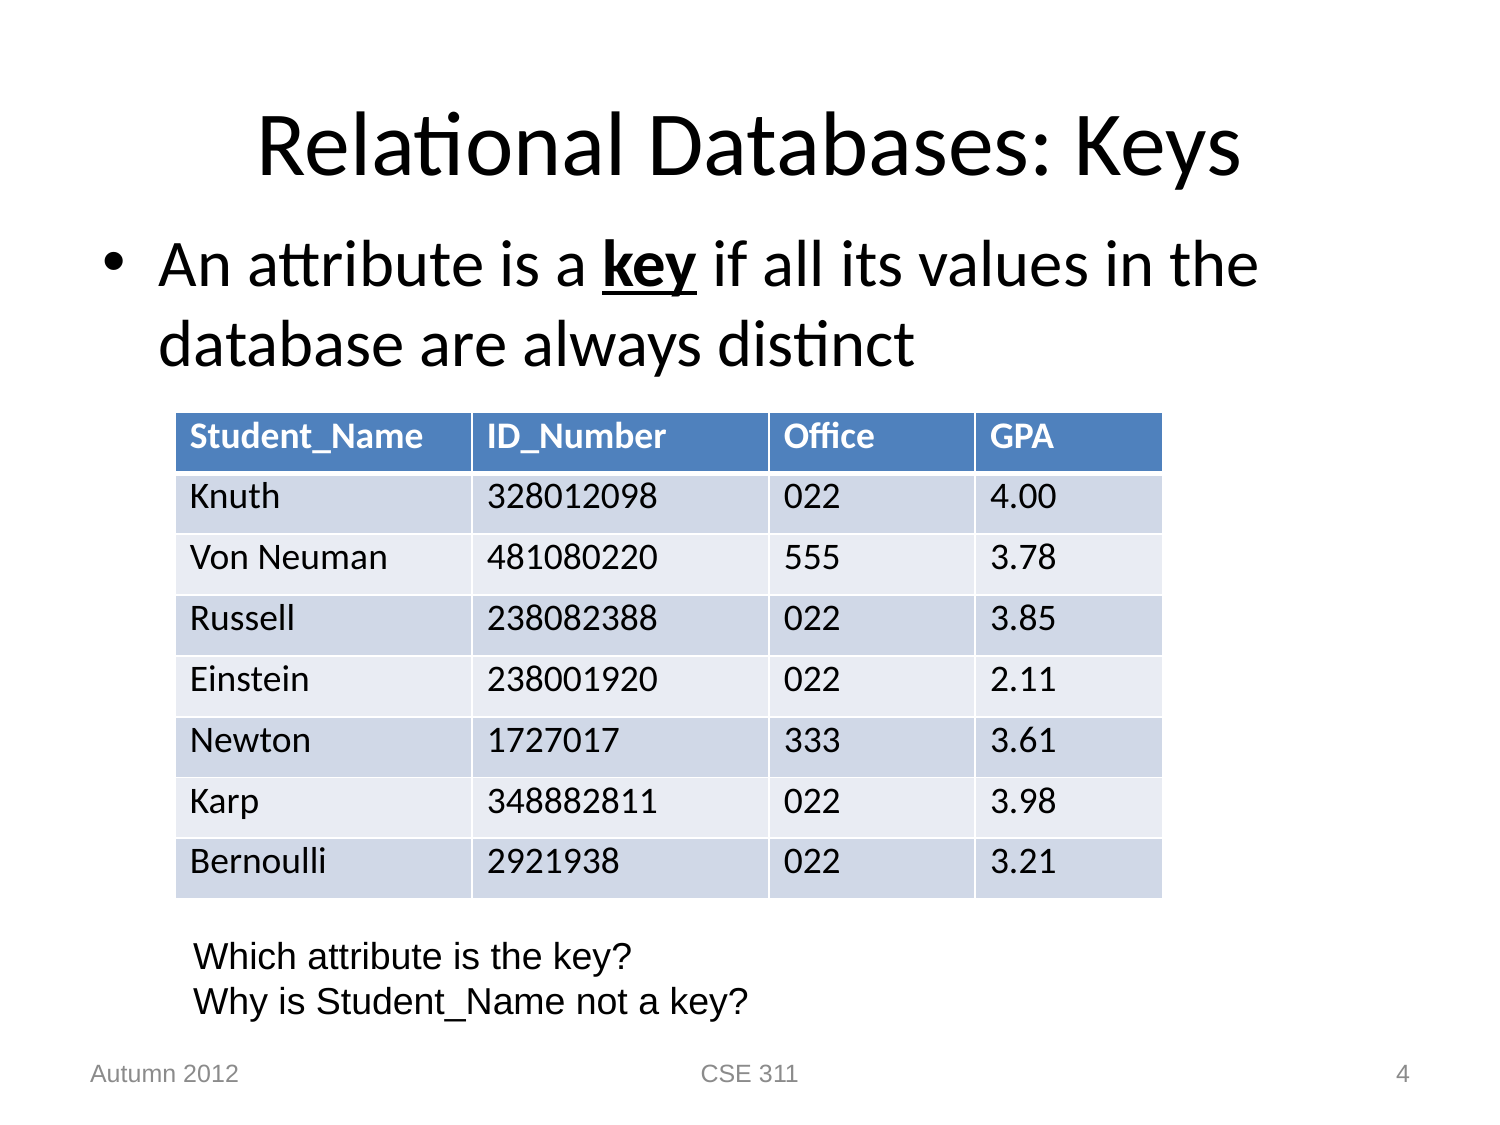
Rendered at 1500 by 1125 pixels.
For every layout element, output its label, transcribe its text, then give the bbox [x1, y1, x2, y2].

table_cell Einstein [176, 657, 471, 716]
text_box Which attribute is the key? Why is Student_Name not a key? [178, 924, 764, 1030]
table_header ID_Number [473, 413, 768, 471]
table_cell Von Neuman [176, 535, 471, 594]
table_cell 481080220 [473, 535, 768, 594]
table_cell 555 [770, 535, 974, 594]
table_cell 3.78 [976, 535, 1162, 594]
table_cell 3.98 [976, 778, 1162, 837]
table_cell 022 [770, 839, 974, 898]
table_cell 3.85 [976, 596, 1162, 655]
table_cell 022 [770, 657, 974, 716]
title Relational Databases: Keys [75, 45, 1425, 233]
table_cell 3.21 [976, 839, 1162, 898]
table_header GPA [976, 413, 1162, 471]
table_cell 2.11 [976, 657, 1162, 716]
table_cell Bernoulli [176, 839, 471, 898]
table_cell 328012098 [473, 476, 768, 533]
table_cell 4.00 [976, 476, 1162, 533]
table_header Office [770, 413, 974, 471]
table_cell 022 [770, 476, 974, 533]
table_header Student_Name [176, 413, 471, 471]
table_cell 333 [770, 718, 974, 777]
table_cell 022 [770, 596, 974, 655]
slide_number Autumn 2012 [75, 1042, 425, 1103]
slide_number 4 [1074, 1042, 1425, 1103]
table_cell 1727017 [473, 718, 768, 777]
footer CSE 311 [512, 1042, 988, 1103]
table_cell 2921938 [473, 839, 768, 898]
table_cell Newton [176, 718, 471, 777]
table_cell Russell [176, 596, 471, 655]
table_cell 022 [770, 778, 974, 837]
table_cell 348882811 [473, 778, 768, 837]
list An attribute is a key if all its values in the database are always distinct [87, 212, 1438, 388]
table_cell 3.61 [976, 718, 1162, 777]
table_cell 238001920 [473, 657, 768, 716]
table_cell Knuth [176, 476, 471, 533]
table_cell Karp [176, 778, 471, 837]
table_cell 238082388 [473, 596, 768, 655]
